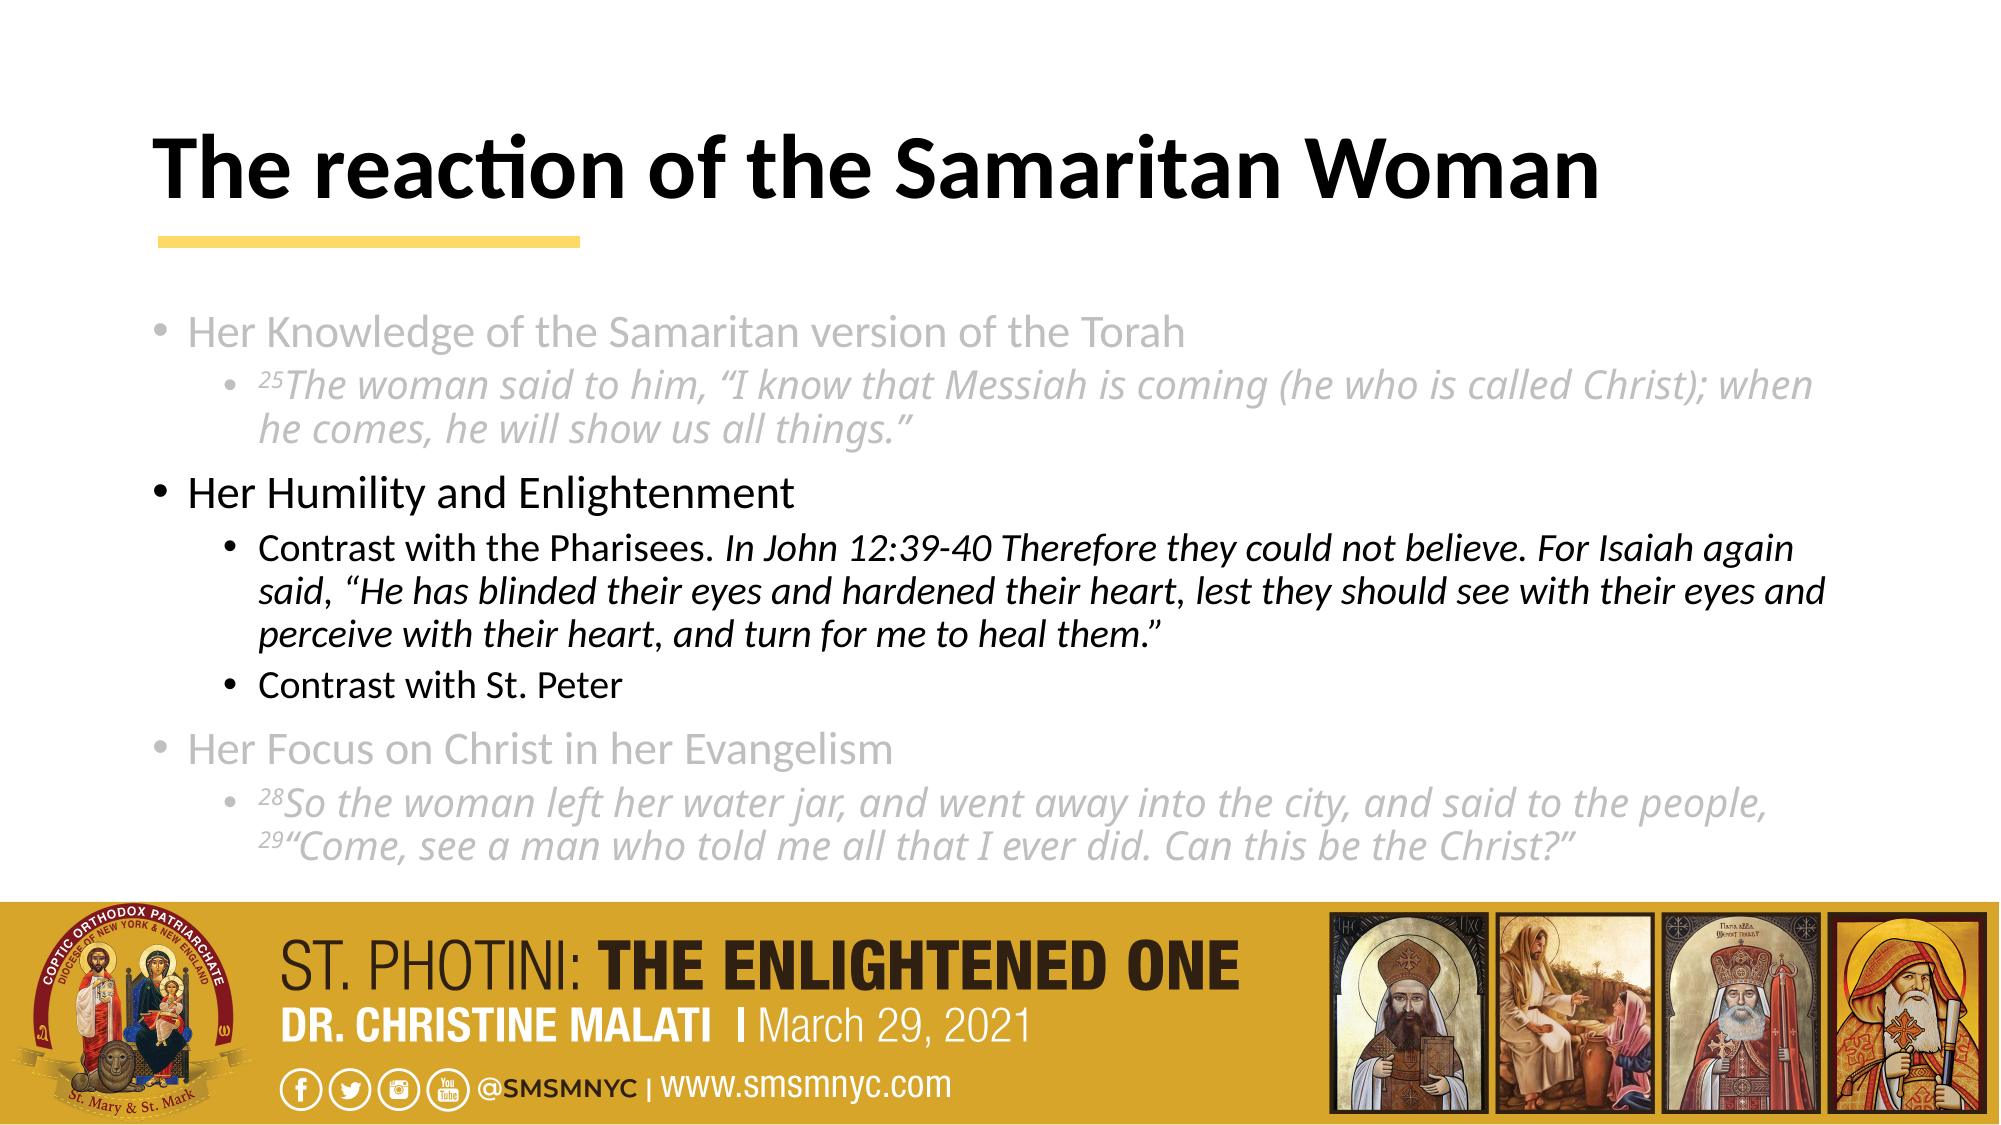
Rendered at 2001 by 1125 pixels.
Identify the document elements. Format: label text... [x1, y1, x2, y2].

picture [0, 900, 1999, 1125]
title The reaction of the Samaritan Woman [137, 59, 1863, 278]
list Her Knowledge of the Samaritan version of the Torah 25The woman said to him, “I know that Messiah is coming (he who is called Christ); when he comes, he will show us all things.” Her Humility and Enlightenment Contrast with the Pharisees. In John 12:39-40 Therefore they could not believe. For Isaiah again said, “He has blinded their eyes and hardened their heart, lest they should see with their eyes and perceive with their heart, and turn for me to heal them.” Contrast with St. Peter Her Focus on Christ in her Evangelism 28So the woman left her water jar, and went away into the city, and said to the people, 29“Come, see a man who told me all that I ever did. Can this be the Christ?” [137, 299, 1863, 879]
